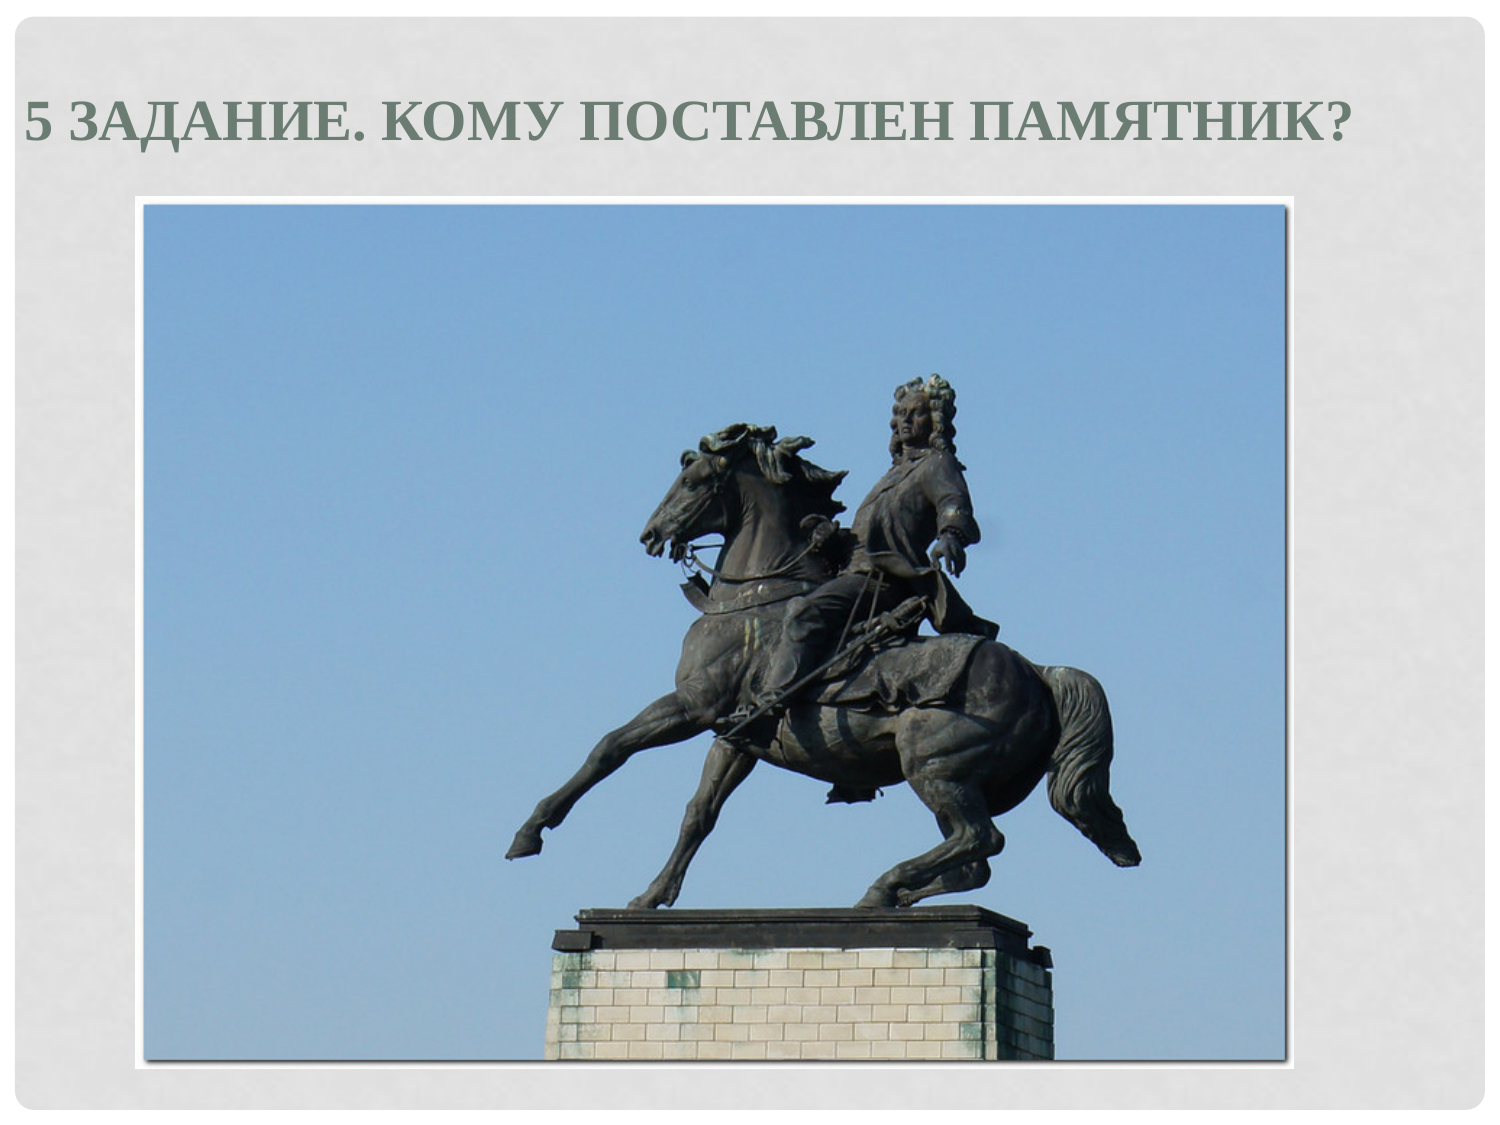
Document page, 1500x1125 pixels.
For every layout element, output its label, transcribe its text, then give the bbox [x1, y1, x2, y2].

title 5 задание. Кому поставлен памятник? [0, 66, 1379, 237]
picture [135, 196, 1294, 1070]
